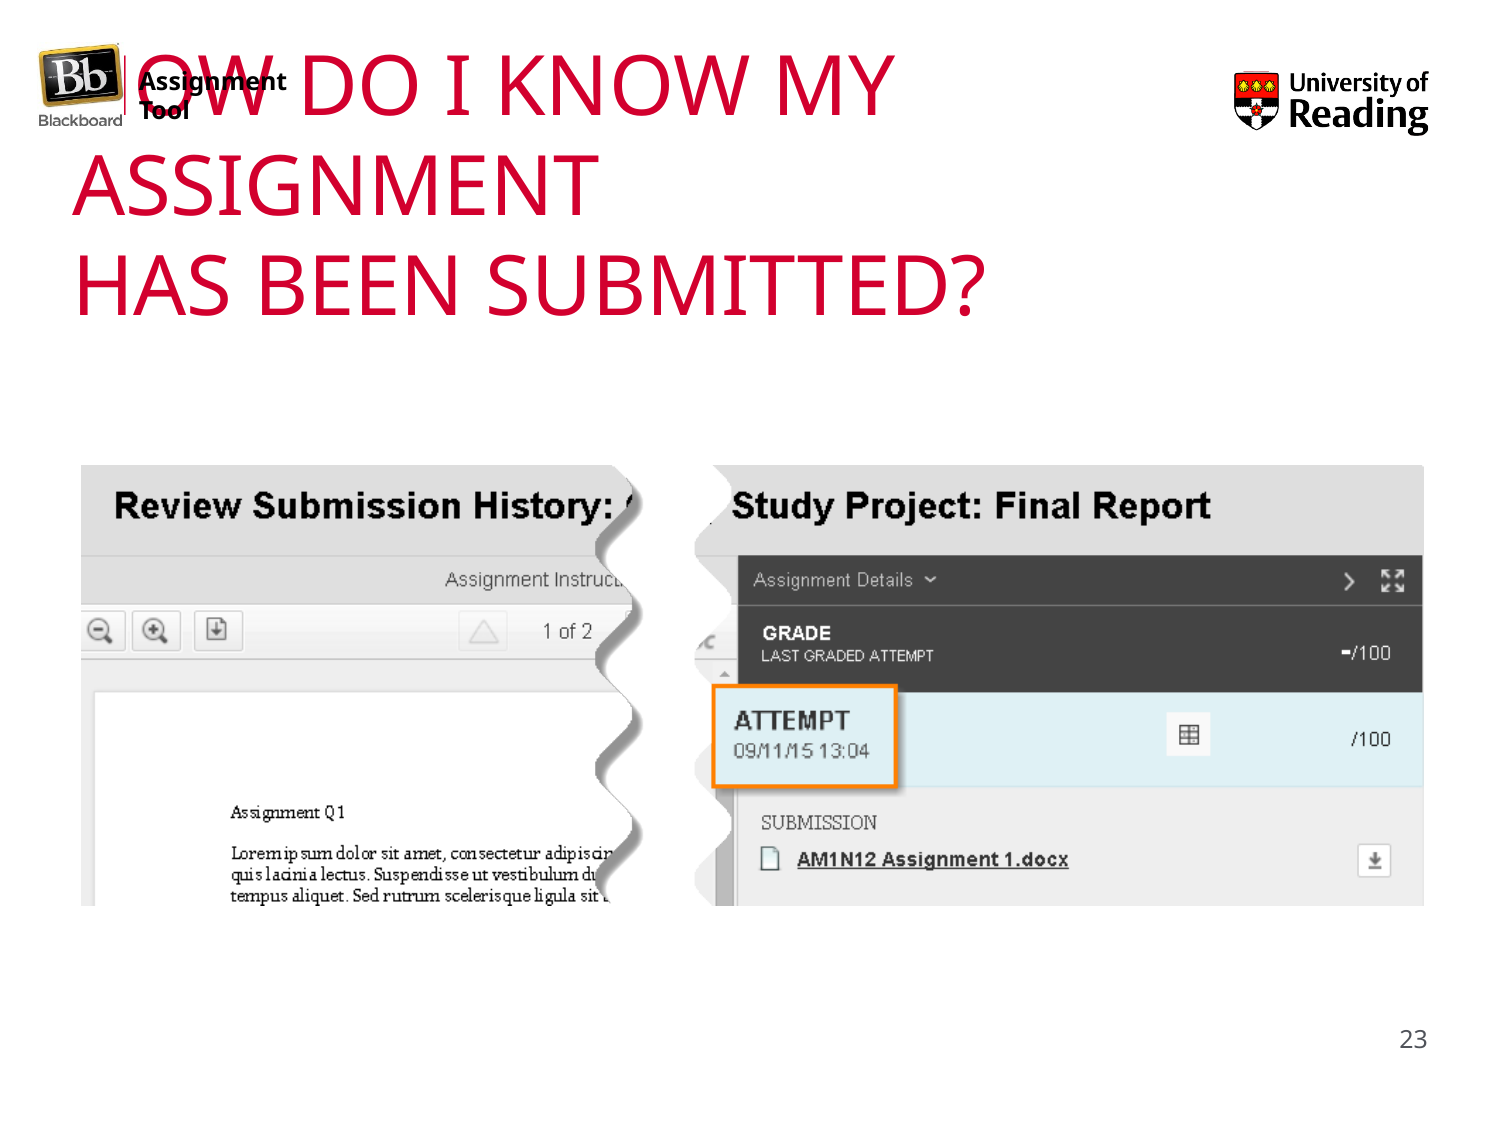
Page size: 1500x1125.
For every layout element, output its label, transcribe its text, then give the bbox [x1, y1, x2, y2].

picture [37, 42, 125, 126]
picture [80, 464, 1424, 907]
text_box Assignment Tool [126, 57, 361, 133]
title How do I know my assignment has been submitted? [72, 196, 1431, 333]
picture [1234, 71, 1429, 136]
slide_number 23 [1316, 1023, 1428, 1065]
